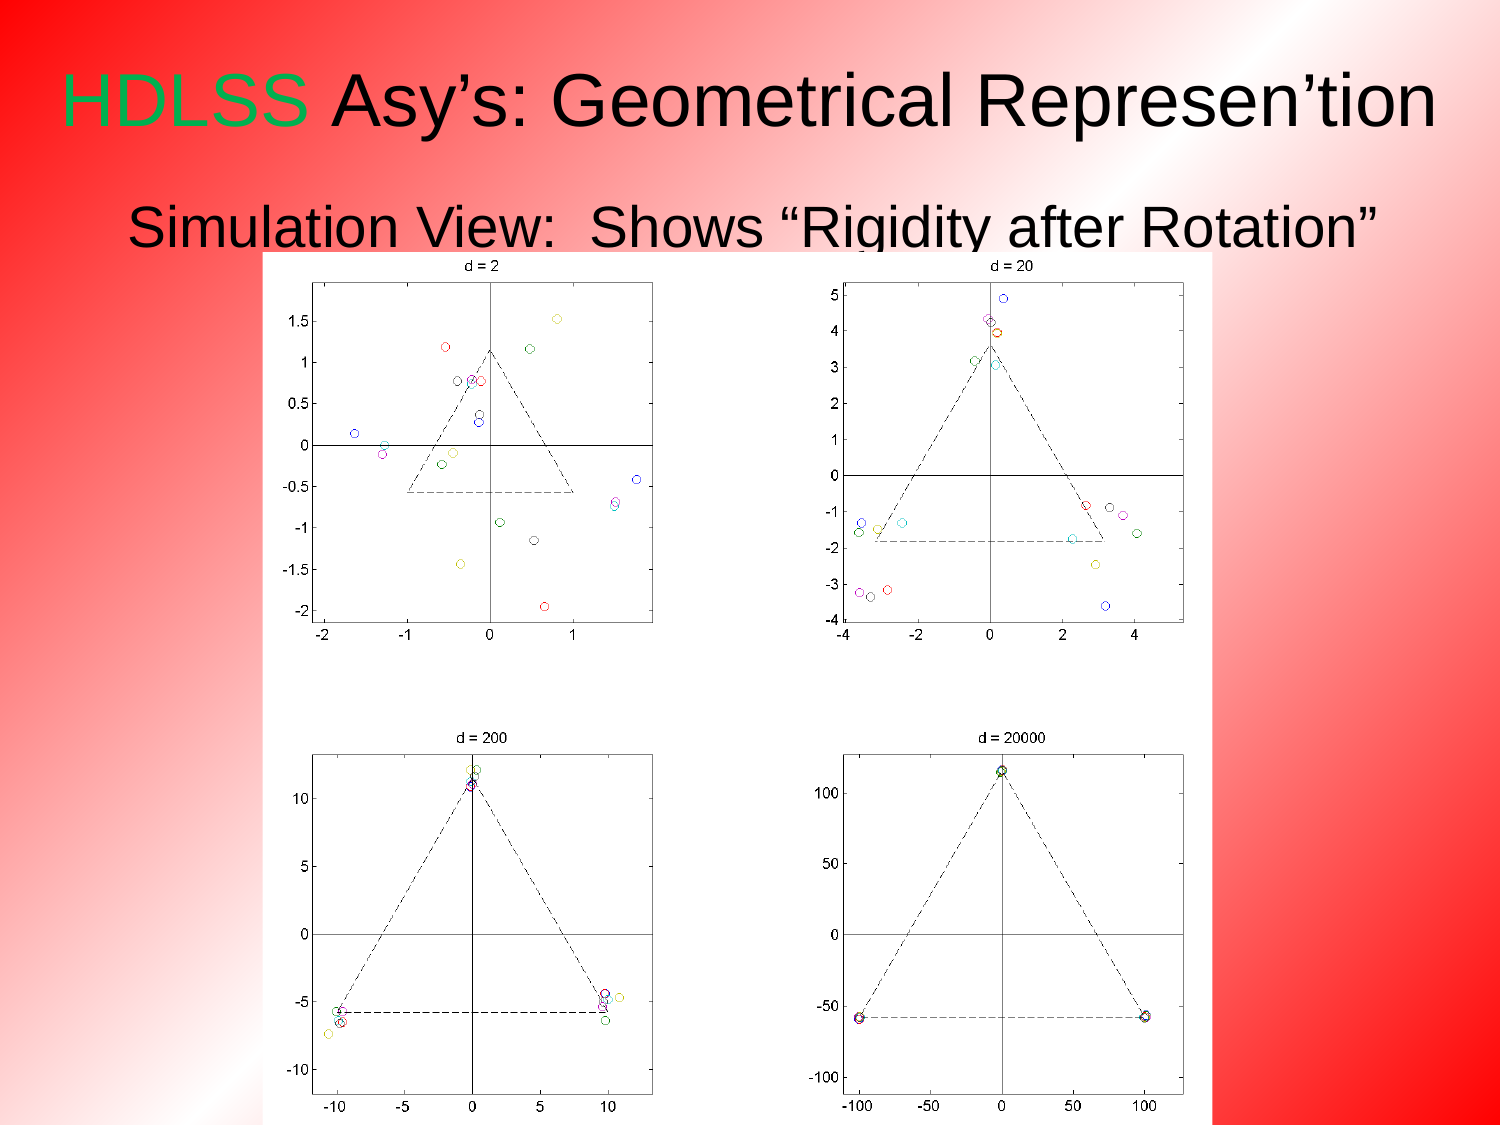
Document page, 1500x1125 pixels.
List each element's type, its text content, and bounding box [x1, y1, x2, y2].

title HDLSS Asy’s: Geometrical Represen’tion [37, 37, 1463, 156]
picture [262, 252, 1213, 1125]
list Simulation View: Shows “Rigidity after Rotation” [112, 174, 1413, 289]
